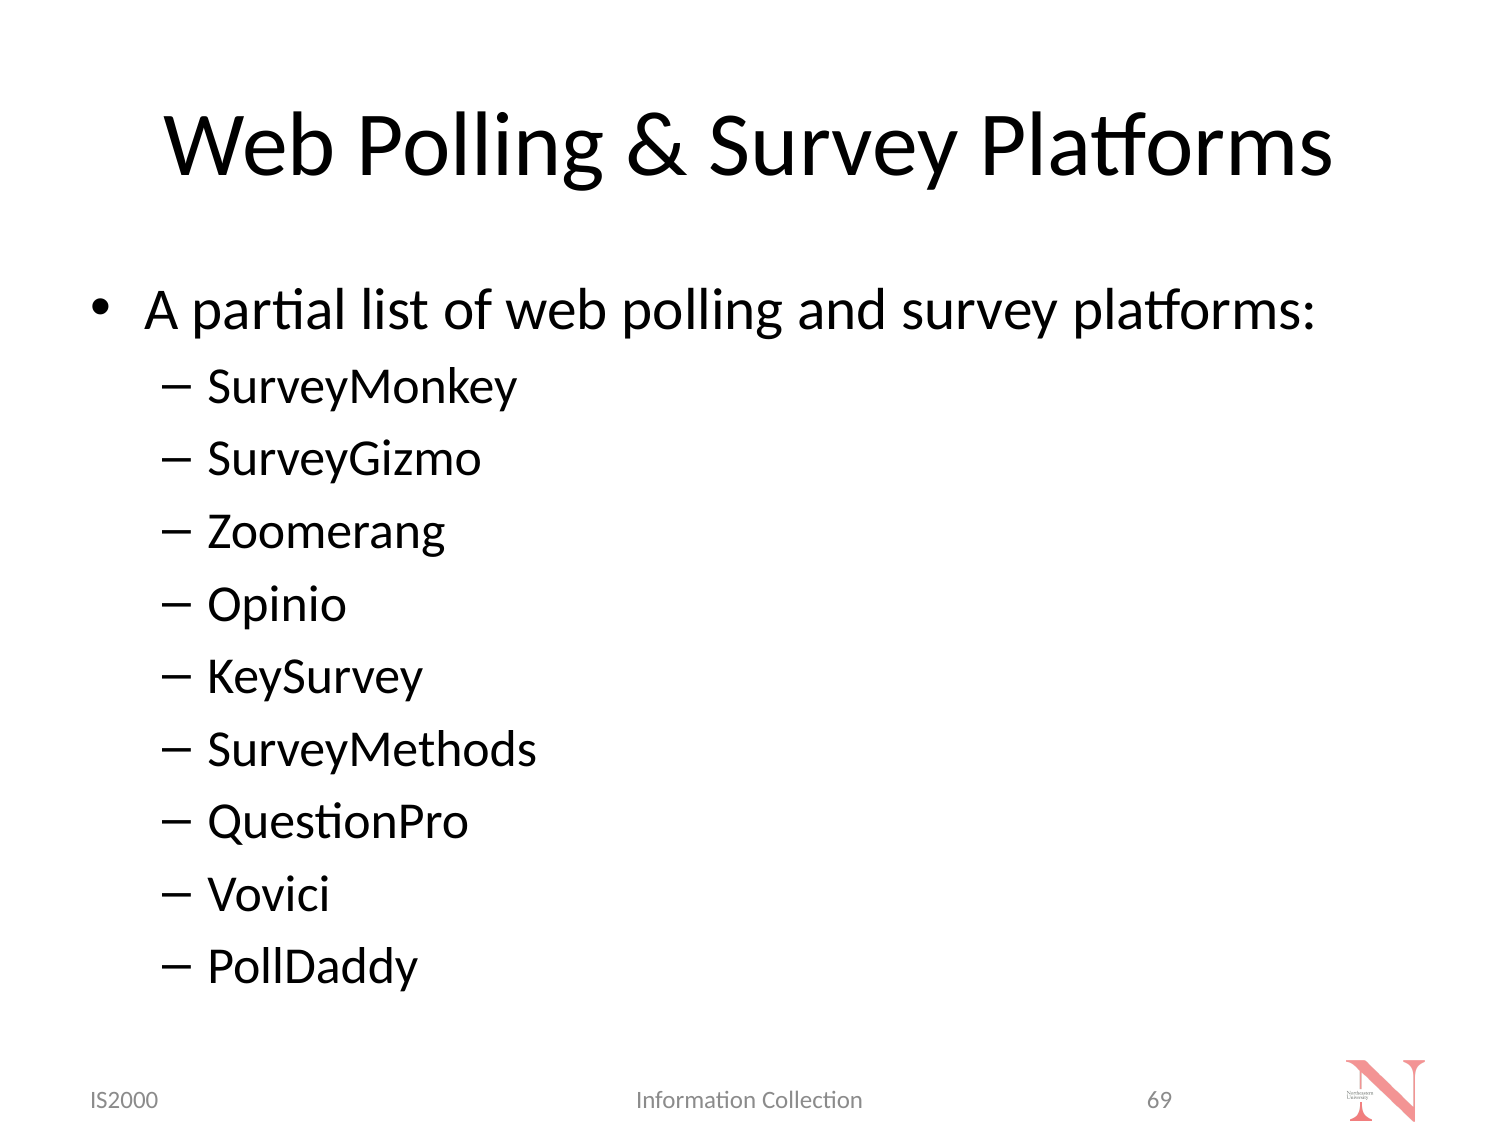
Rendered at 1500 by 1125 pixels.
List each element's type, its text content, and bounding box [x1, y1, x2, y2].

list A partial list of web polling and survey platforms: SurveyMonkey SurveyGizmo Zoomerang Opinio KeySurvey SurveyMethods QuestionPro Vovici PollDaddy [75, 262, 1425, 1005]
footer Information Collection [460, 1074, 1040, 1122]
title Web Polling & Survey Platforms [75, 45, 1425, 233]
slide_number 69 [1074, 1074, 1188, 1122]
slide_number IS2000 [75, 1074, 425, 1122]
